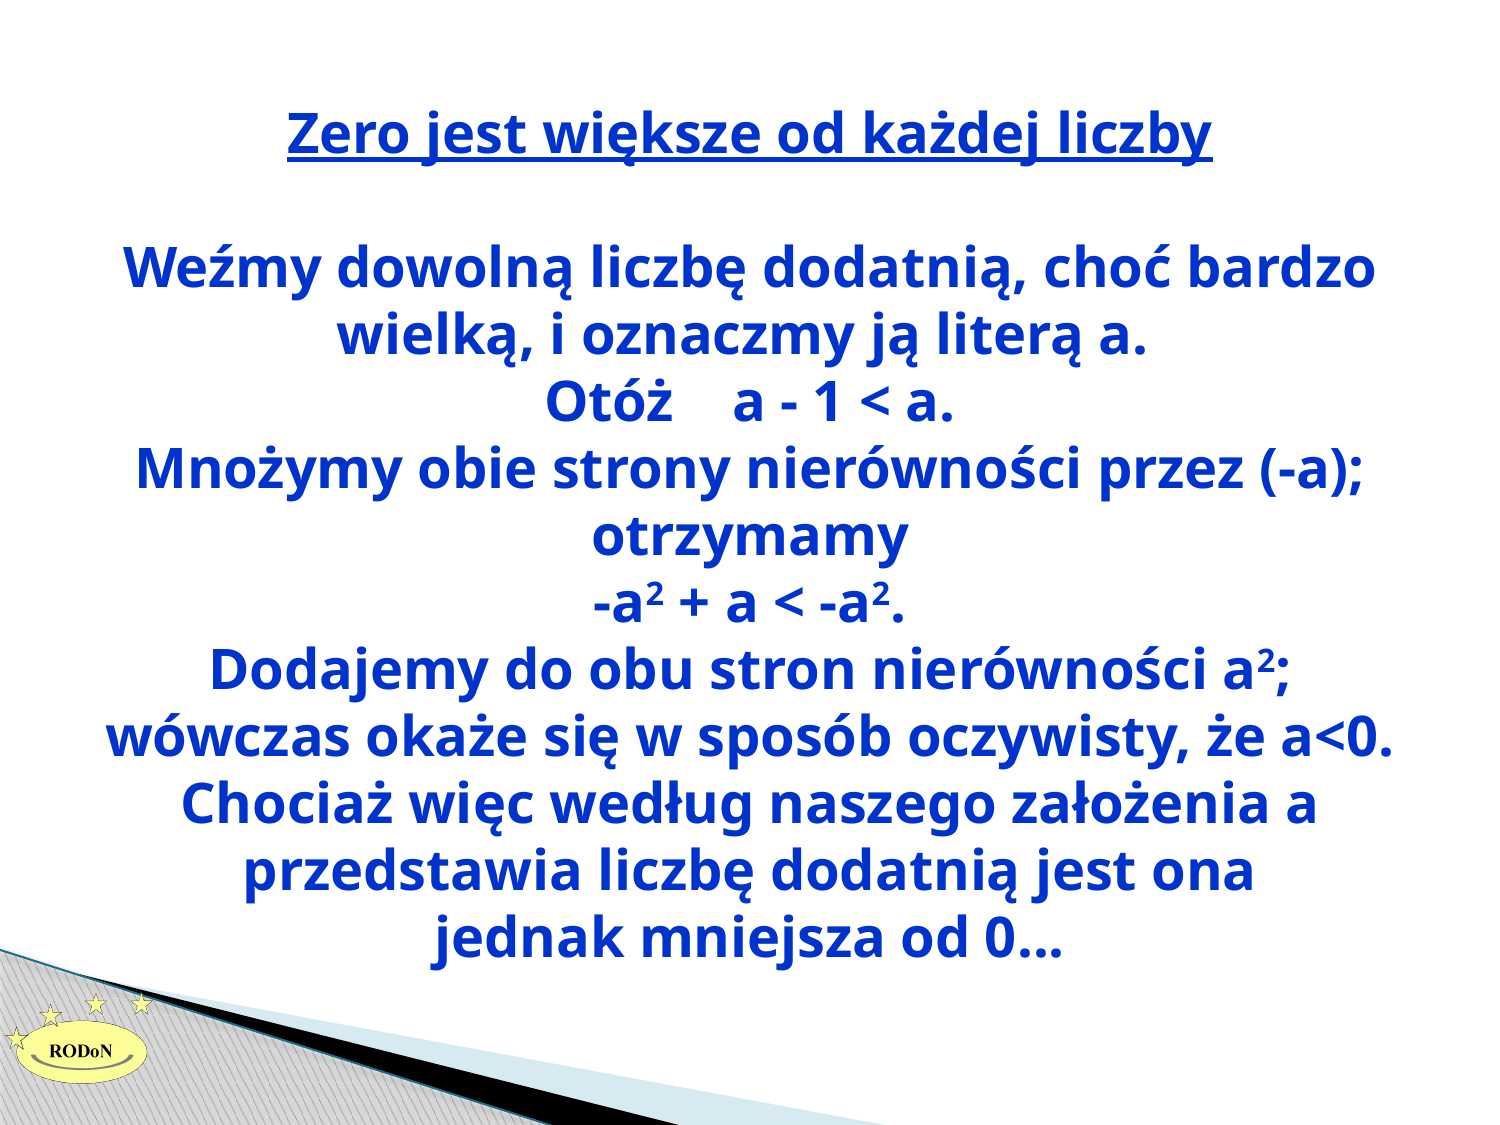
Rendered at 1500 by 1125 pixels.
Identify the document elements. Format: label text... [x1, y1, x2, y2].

list Zero jest większe od każdej liczby Weźmy dowolną liczbę dodatnią, choć bardzo wielką, i oznaczmy ją literą a. Otóż a - 1 < a. Mnożymy obie strony nierówności przez (-a); otrzymamy -a2 + a < -a2. Dodajemy do obu stron nierówności a2; wówczas okaże się w sposób oczywisty, że a<0. Chociaż więc według naszego założenia a przedstawia liczbę dodatnią jest ona jednak mniejsza od 0... [75, 90, 1425, 986]
picture [0, 987, 158, 1088]
